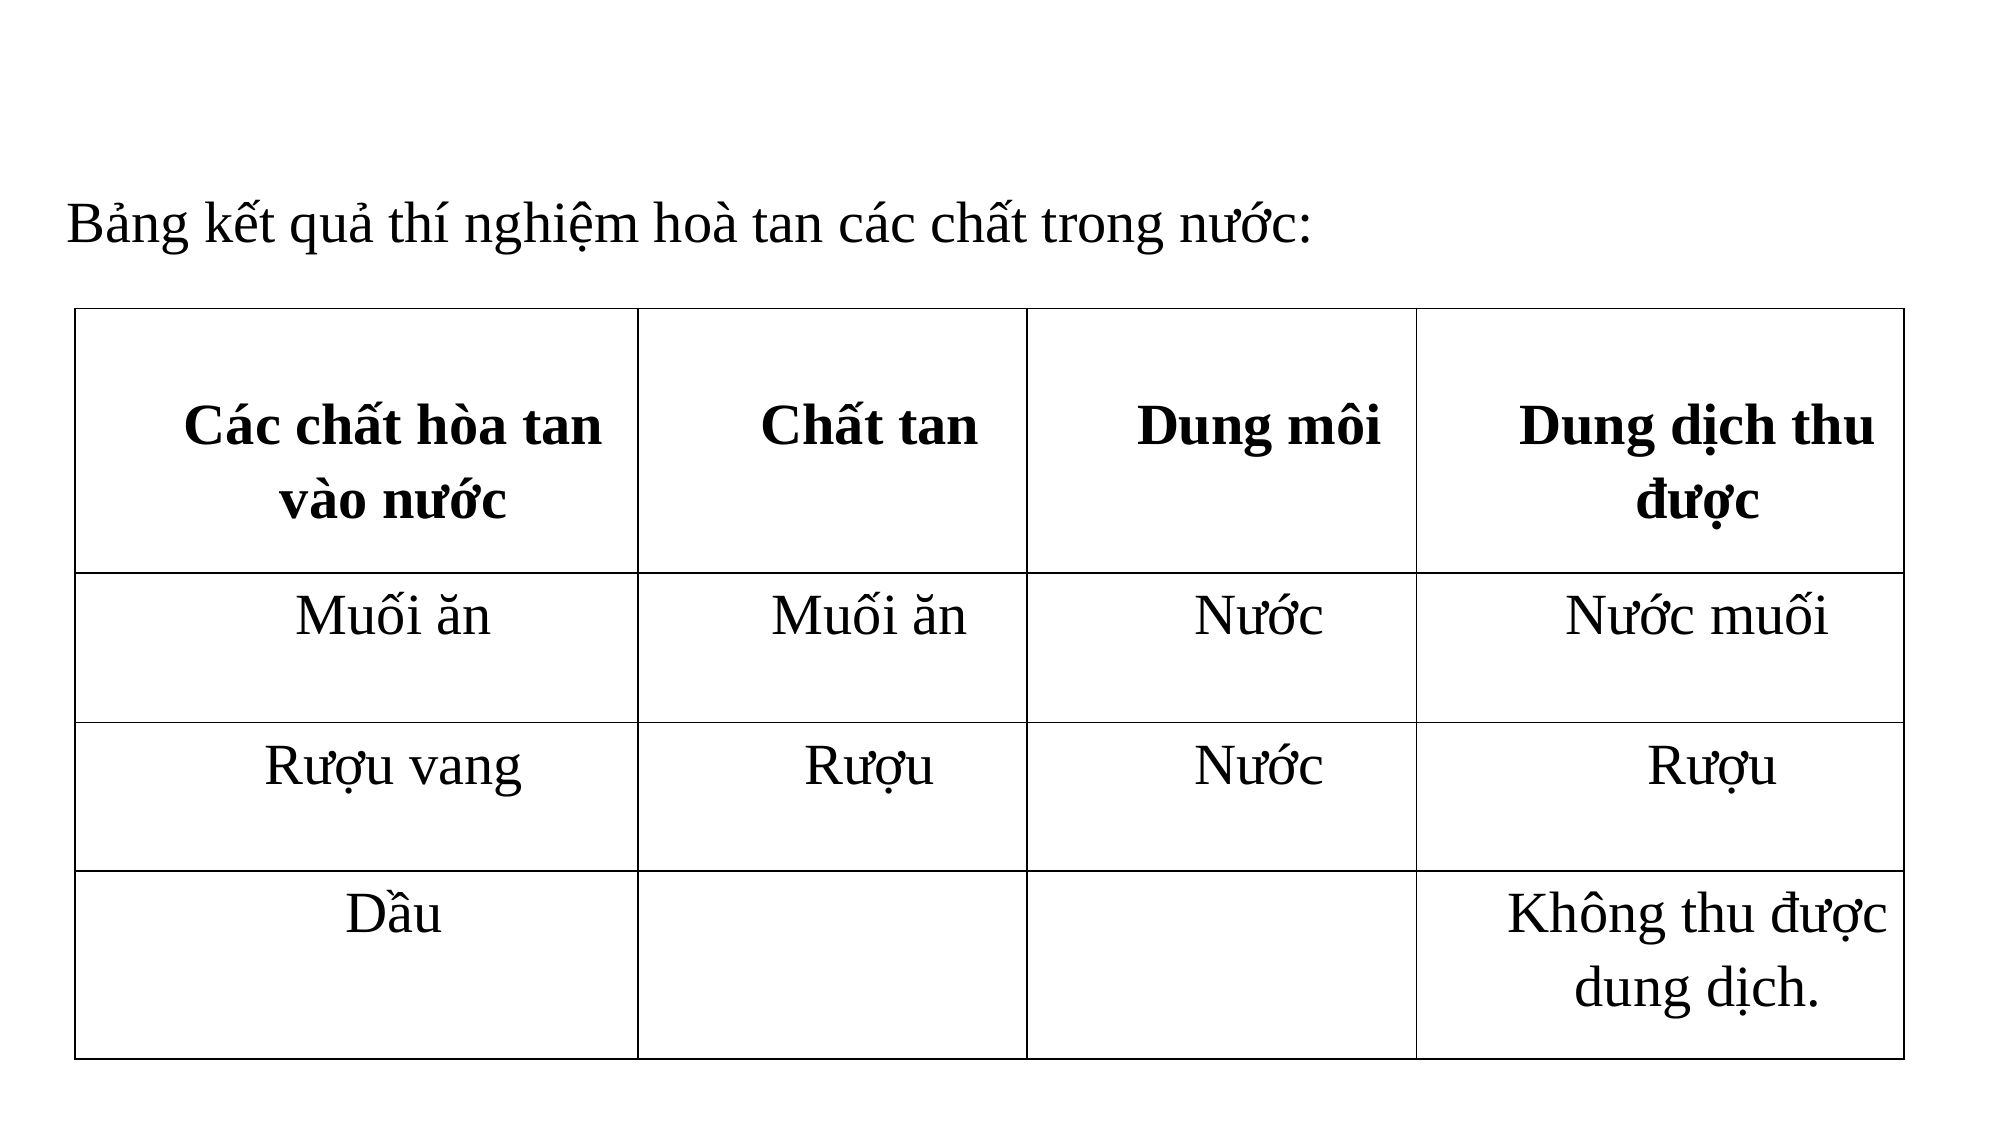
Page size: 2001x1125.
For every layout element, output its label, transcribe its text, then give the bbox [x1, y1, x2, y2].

table_cell Rượu [639, 723, 1026, 870]
table_cell Nước muối [1417, 574, 1903, 722]
table_cell [639, 872, 1026, 1058]
table_header Dung dịch thu được [1417, 309, 1903, 572]
table_cell Dầu [76, 872, 637, 1058]
table_cell Nước [1028, 574, 1416, 722]
table_cell [1028, 872, 1416, 1058]
table_header Chất tan [639, 309, 1026, 572]
table_cell Muối ăn [639, 574, 1026, 722]
table_header Các chất hòa tan vào nước [76, 309, 637, 572]
table_cell Rượu [1417, 723, 1903, 870]
table_cell Rượu vang [76, 723, 637, 870]
title Bảng kết quả thí nghiệm hoà tan các chất trong nước: [51, 59, 1928, 278]
table_header Dung môi [1028, 309, 1416, 572]
table_cell Nước [1028, 723, 1416, 870]
table_cell Không thu được dung dịch. [1417, 872, 1903, 1058]
table_cell Muối ăn [76, 574, 637, 722]
